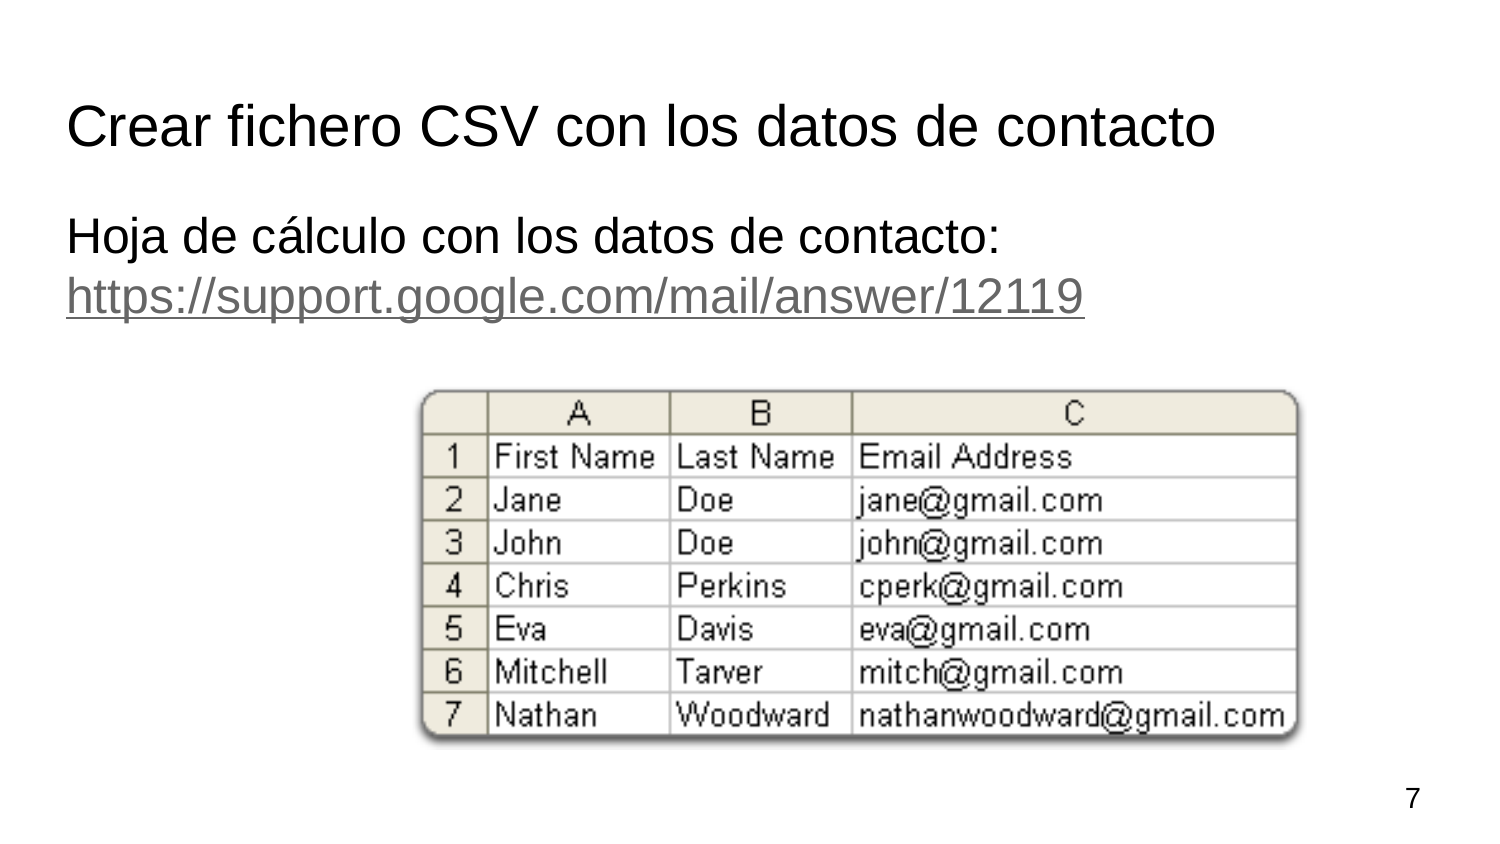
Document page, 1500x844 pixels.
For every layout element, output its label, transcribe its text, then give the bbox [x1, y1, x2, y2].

list Hoja de cálculo con los datos de contacto: https://support.google.com/mail/answer/12119 [51, 189, 1449, 750]
picture [409, 377, 1312, 750]
title Crear fichero CSV con los datos de contacto [51, 72, 1449, 167]
slide_number ‹#› [1389, 764, 1480, 830]
